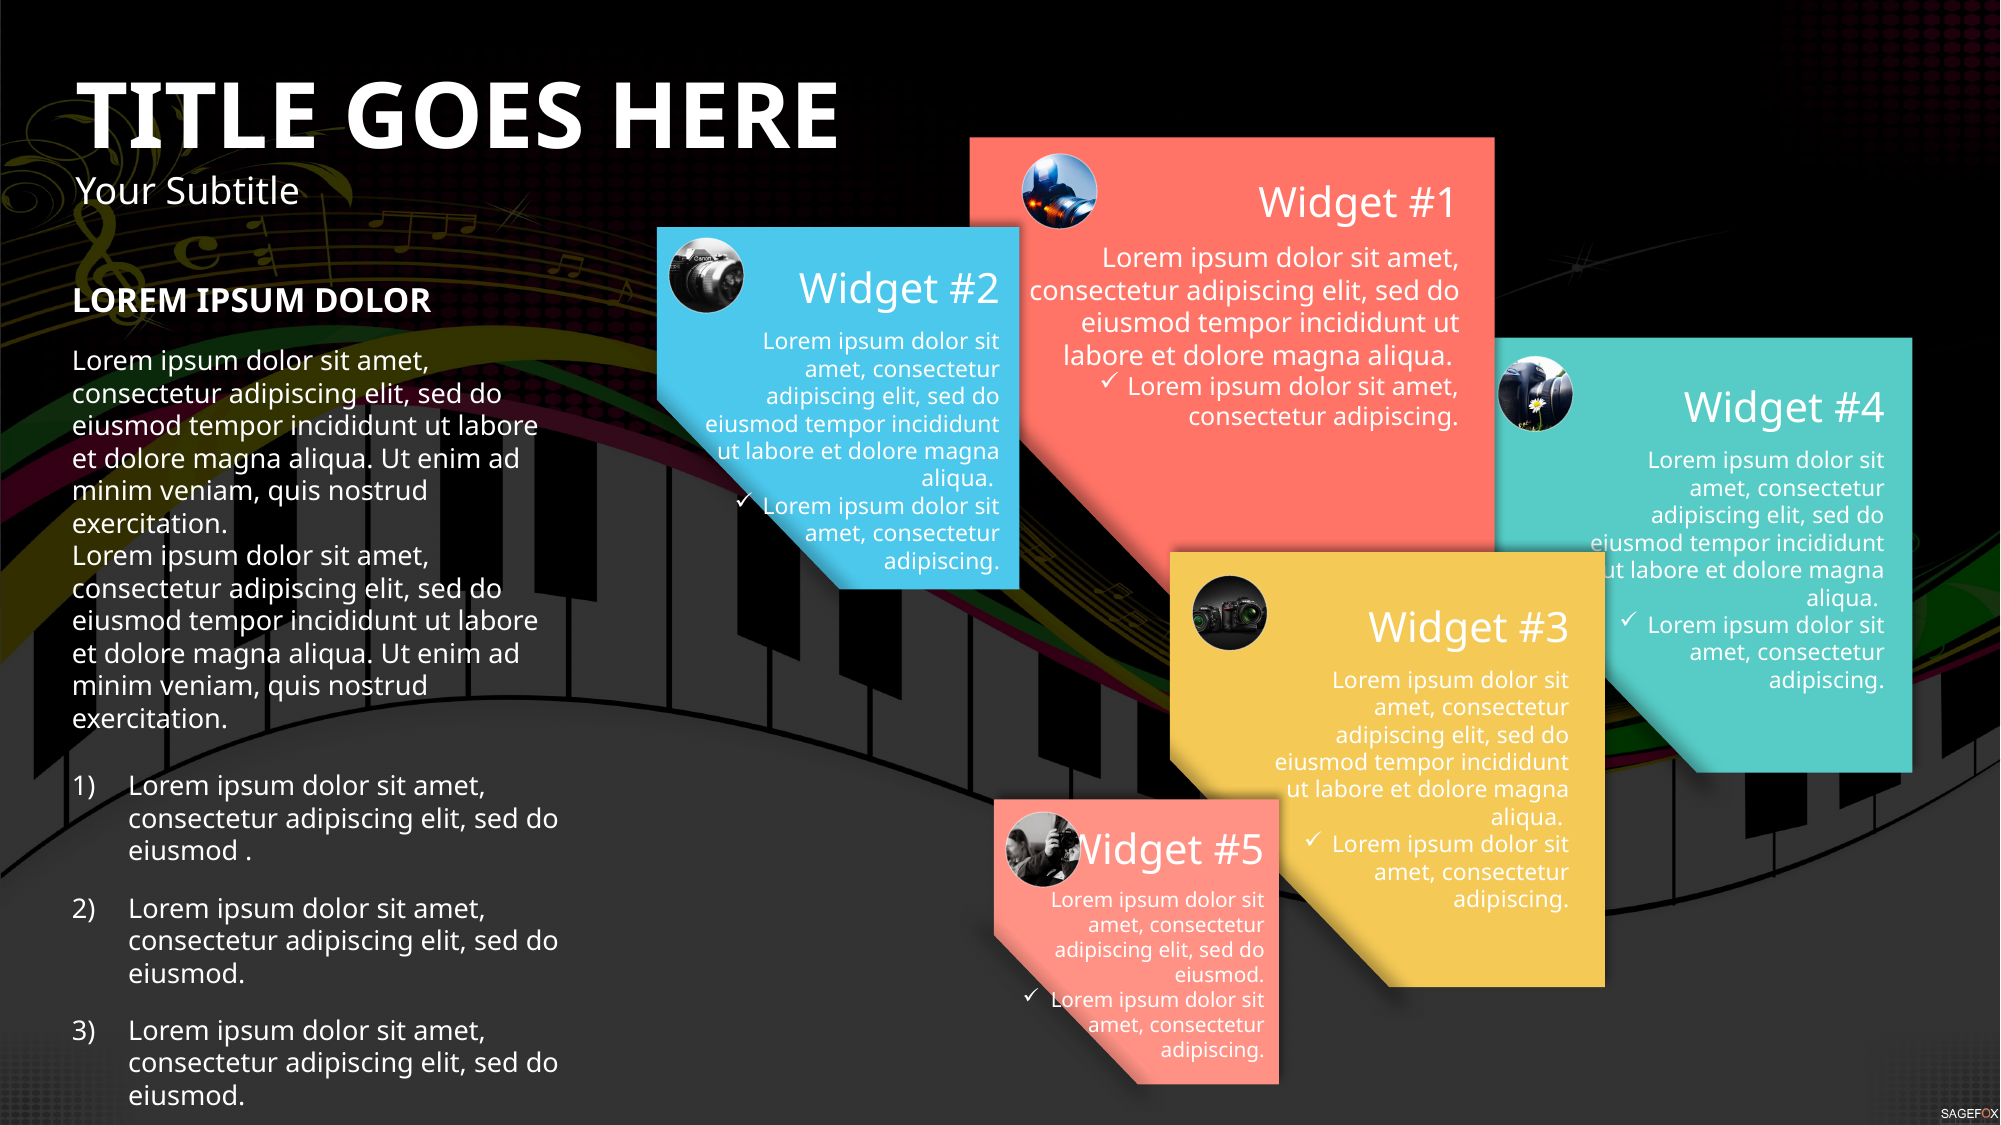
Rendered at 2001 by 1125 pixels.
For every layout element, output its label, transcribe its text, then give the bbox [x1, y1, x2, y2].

text_box TITLE GOES HERE Your Subtitle [60, 49, 1036, 220]
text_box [1495, 337, 1913, 773]
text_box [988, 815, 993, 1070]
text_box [969, 137, 1495, 663]
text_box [993, 799, 1279, 1085]
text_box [1169, 552, 1605, 988]
text_box LOREM IPSUM DOLOR Lorem ipsum dolor sit amet, consectetur adipiscing elit, sed do eiusmod tempor incididunt ut labore et dolore magna aliqua. Ut enim ad minim veniam, quis nostrud exercitation. Lorem ipsum dolor sit amet, consectetur adipiscing elit, sed do eiusmod tempor incididunt ut labore et dolore magna aliqua. Ut enim ad minim veniam, quis nostrud exercitation. Lorem ipsum dolor sit amet, consectetur adipiscing elit, sed do eiusmod . Lorem ipsum dolor sit amet, consectetur adipiscing elit, sed do eiusmod. Lorem ipsum dolor sit amet, consectetur adipiscing elit, sed do eiusmod. [57, 271, 575, 1119]
picture [0, 0, 2001, 1125]
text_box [656, 226, 1020, 590]
